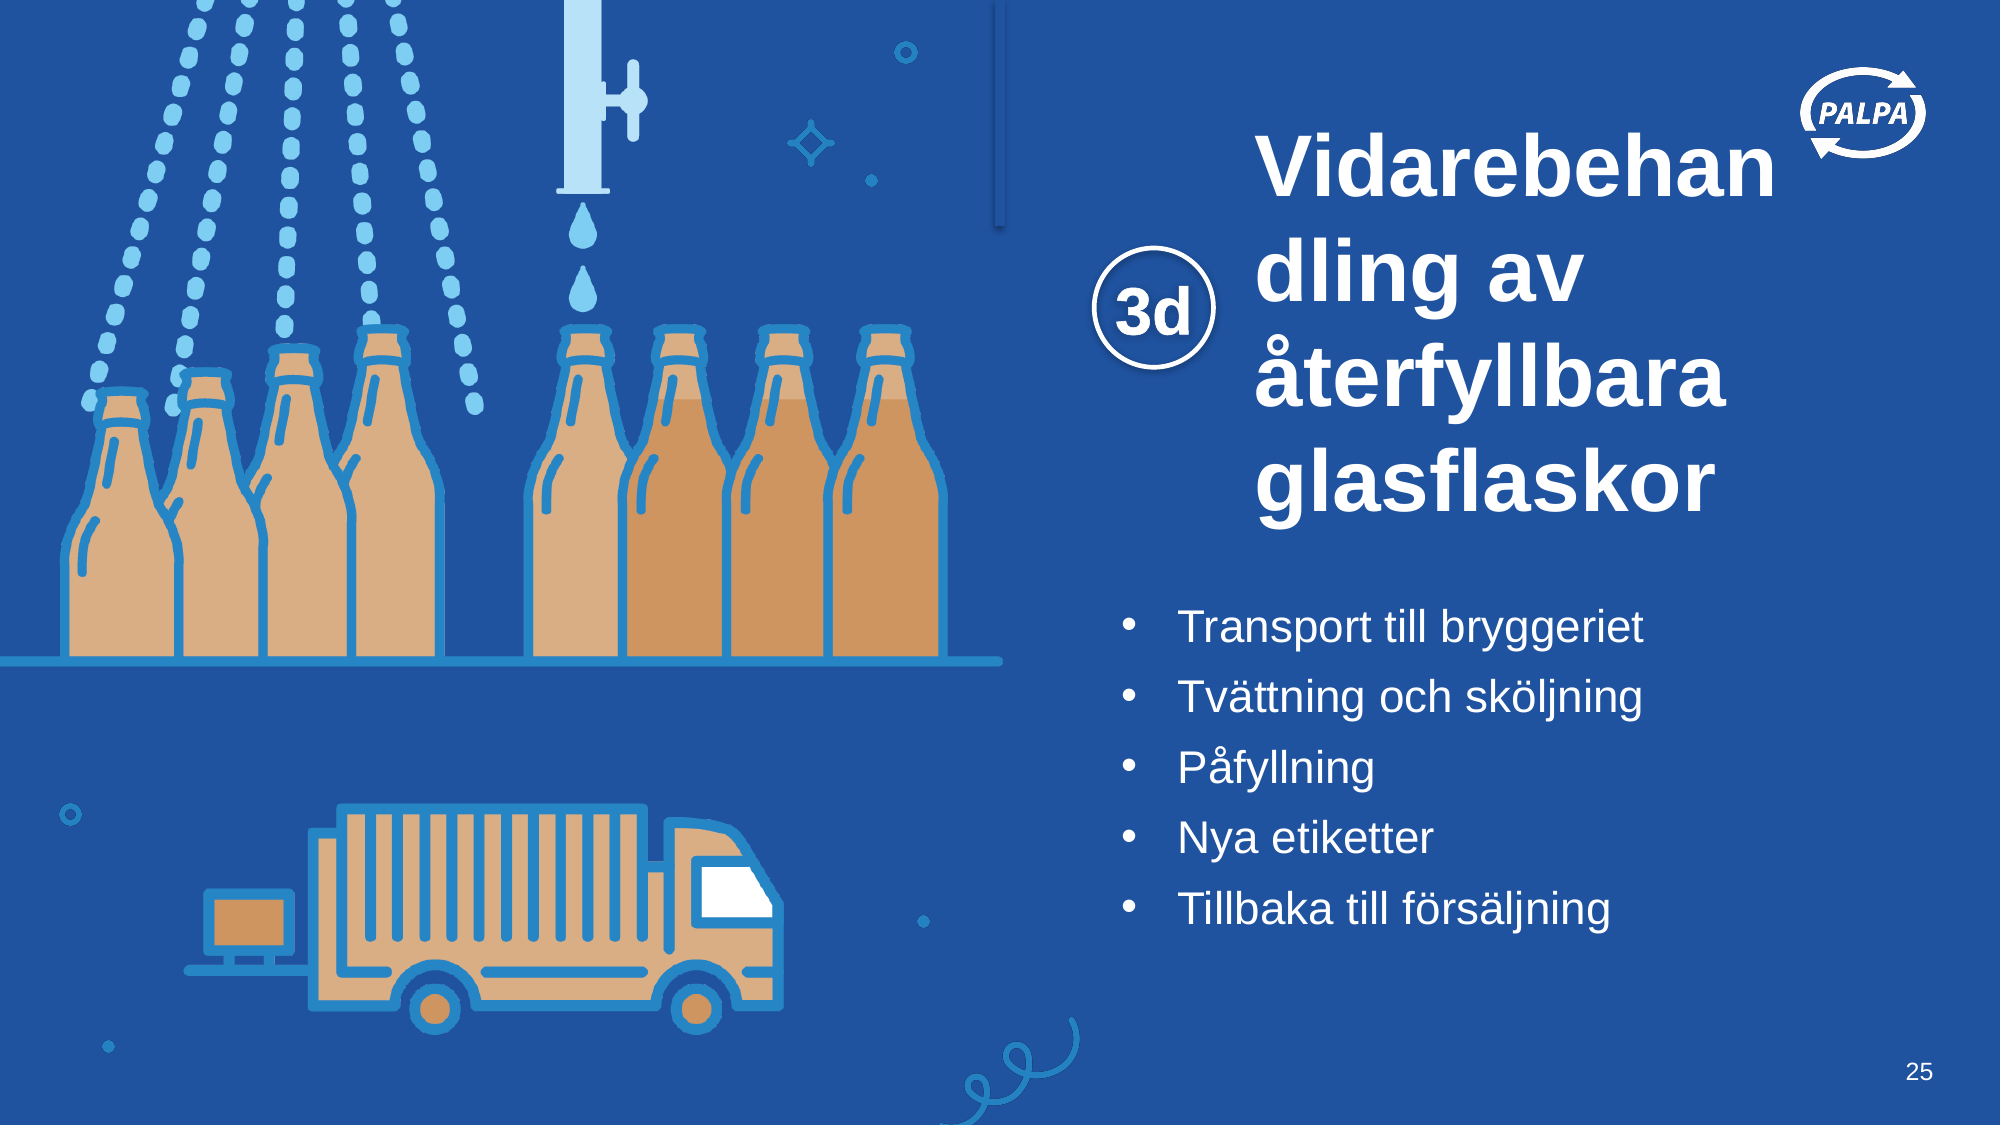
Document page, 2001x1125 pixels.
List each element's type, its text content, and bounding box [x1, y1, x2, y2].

picture [1800, 67, 1926, 159]
slide_number 25 [1463, 1040, 1949, 1101]
text_box 3d [1093, 247, 1215, 369]
list Transport till bryggeriet Tvättning och sköljning Påfyllning Nya etiketter Tillbaka till försäljning [1106, 589, 1965, 1071]
picture [0, 0, 1107, 1125]
title Vidarebehandling av återfyllbara glasflaskor [1239, 79, 1832, 536]
